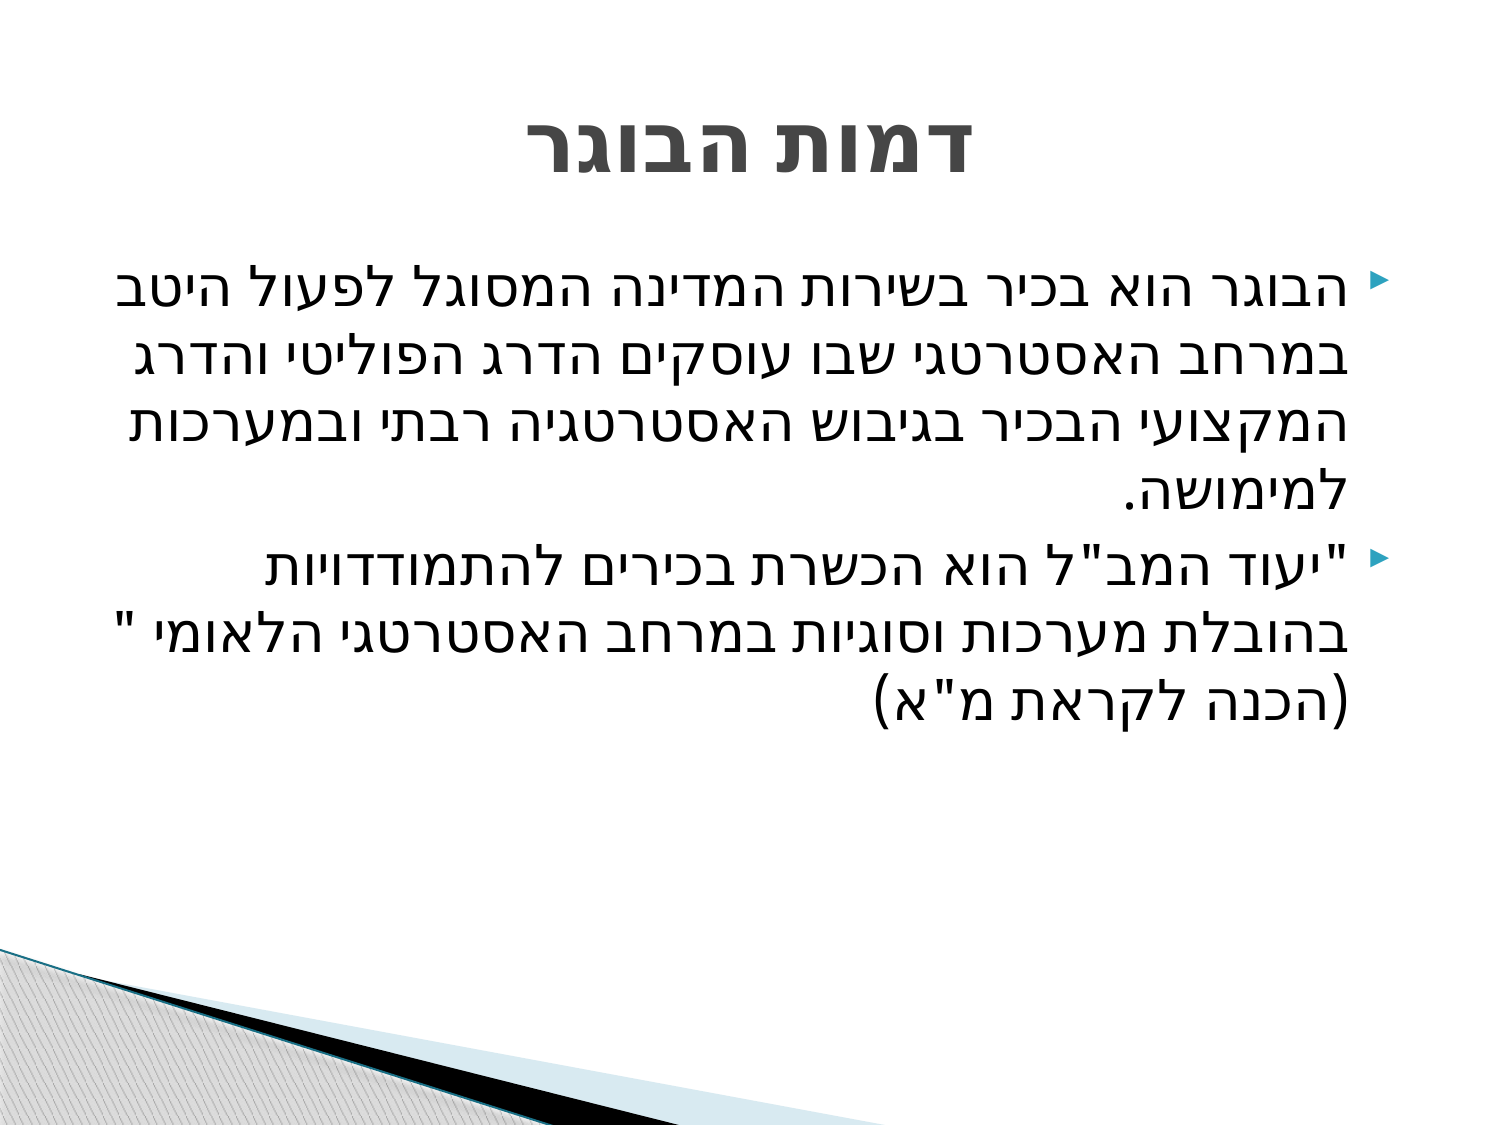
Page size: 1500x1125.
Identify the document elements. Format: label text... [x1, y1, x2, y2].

list הבוגר הוא בכיר בשירות המדינה המסוגל לפעול היטב במרחב האסטרטגי שבו עוסקים הדרג הפוליטי והדרג המקצועי הבכיר בגיבוש האסטרטגיה רבתי ובמערכות למימושה. "יעוד המב"ל הוא הכשרת בכירים להתמודדויות בהובלת מערכות וסוגיות במרחב האסטרטגי הלאומי " (הכנה לקראת מ"א) [75, 243, 1425, 986]
title דמות הבוגר [75, 45, 1425, 233]
